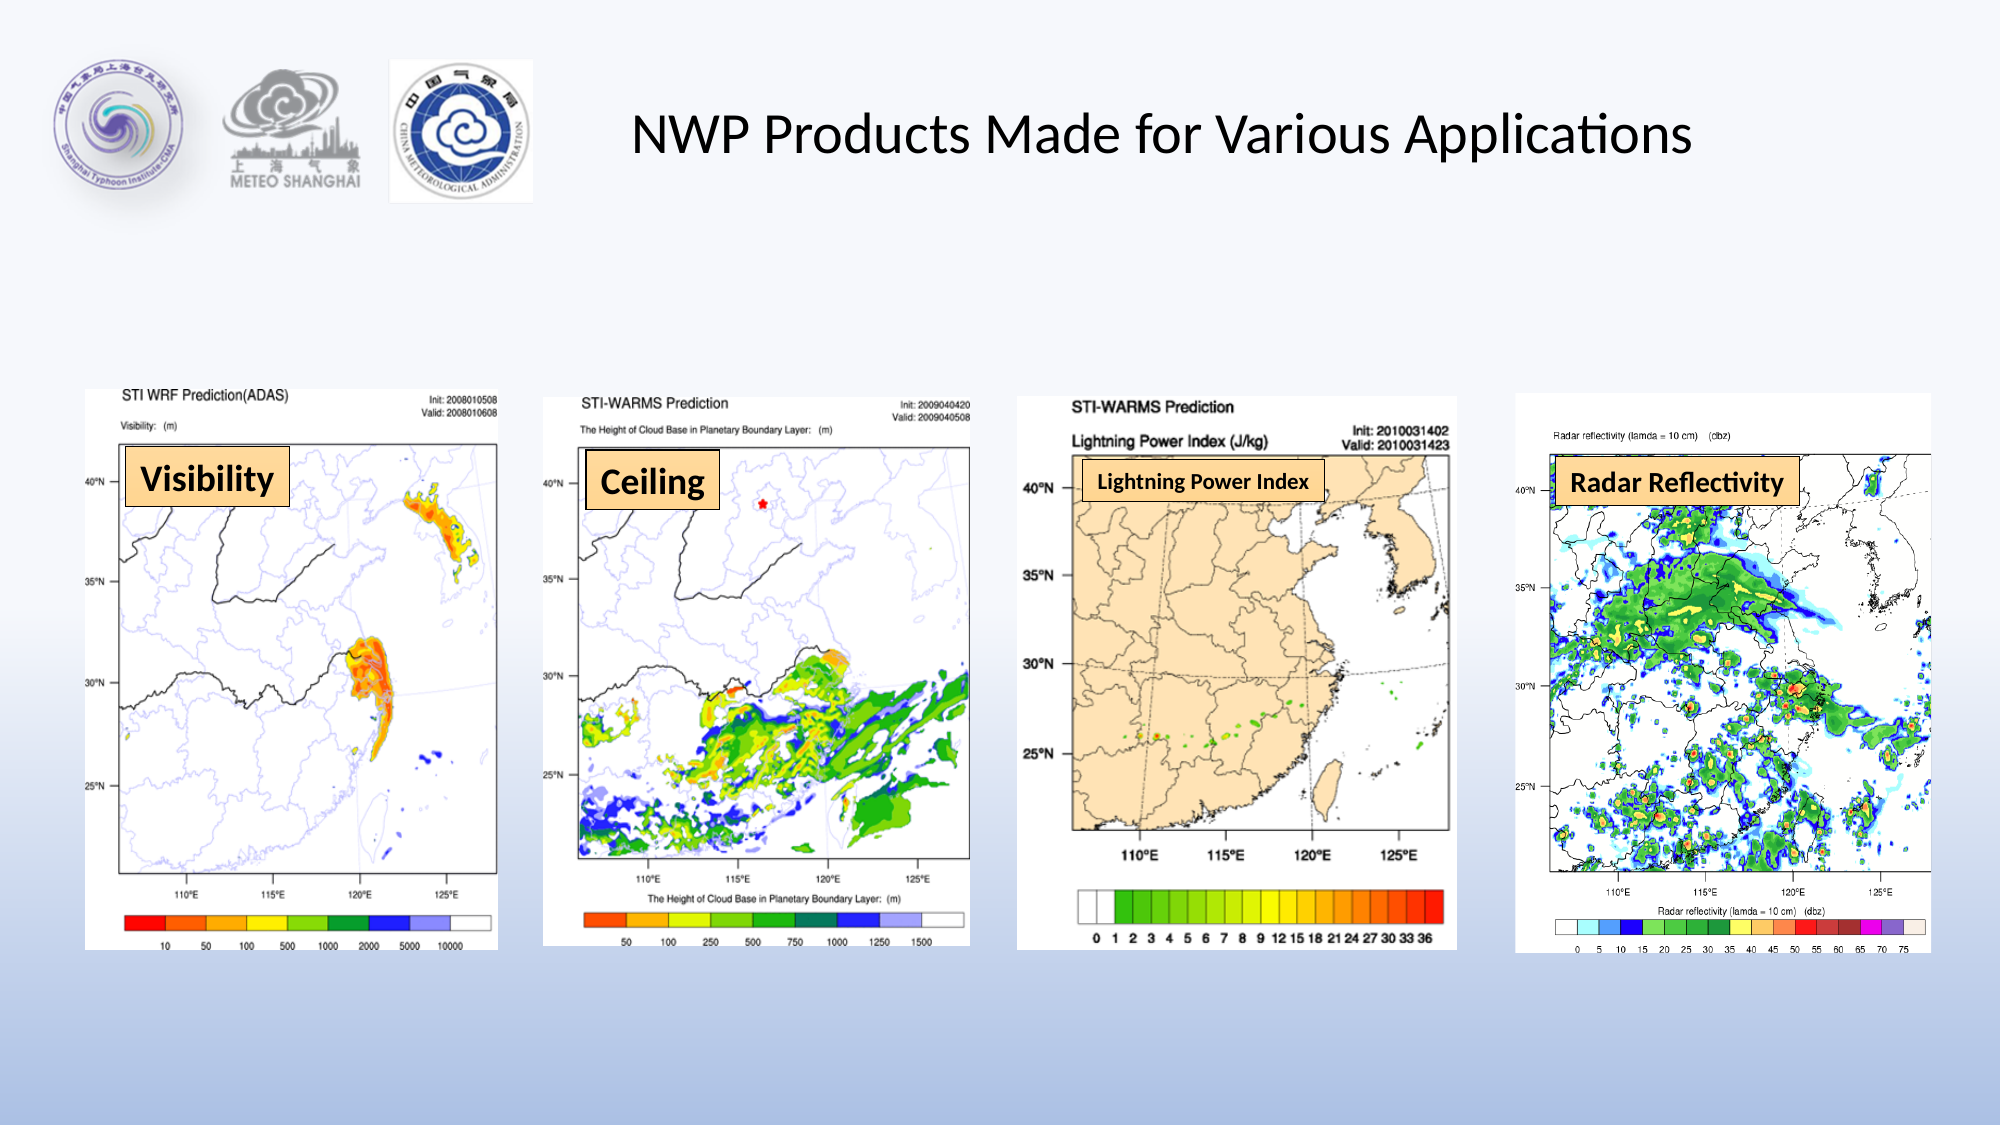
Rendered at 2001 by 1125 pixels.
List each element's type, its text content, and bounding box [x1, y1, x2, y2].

text_box NWP Products Made for Various Applications [602, 87, 1709, 173]
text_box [85, 389, 1932, 953]
picture [26, 32, 533, 246]
